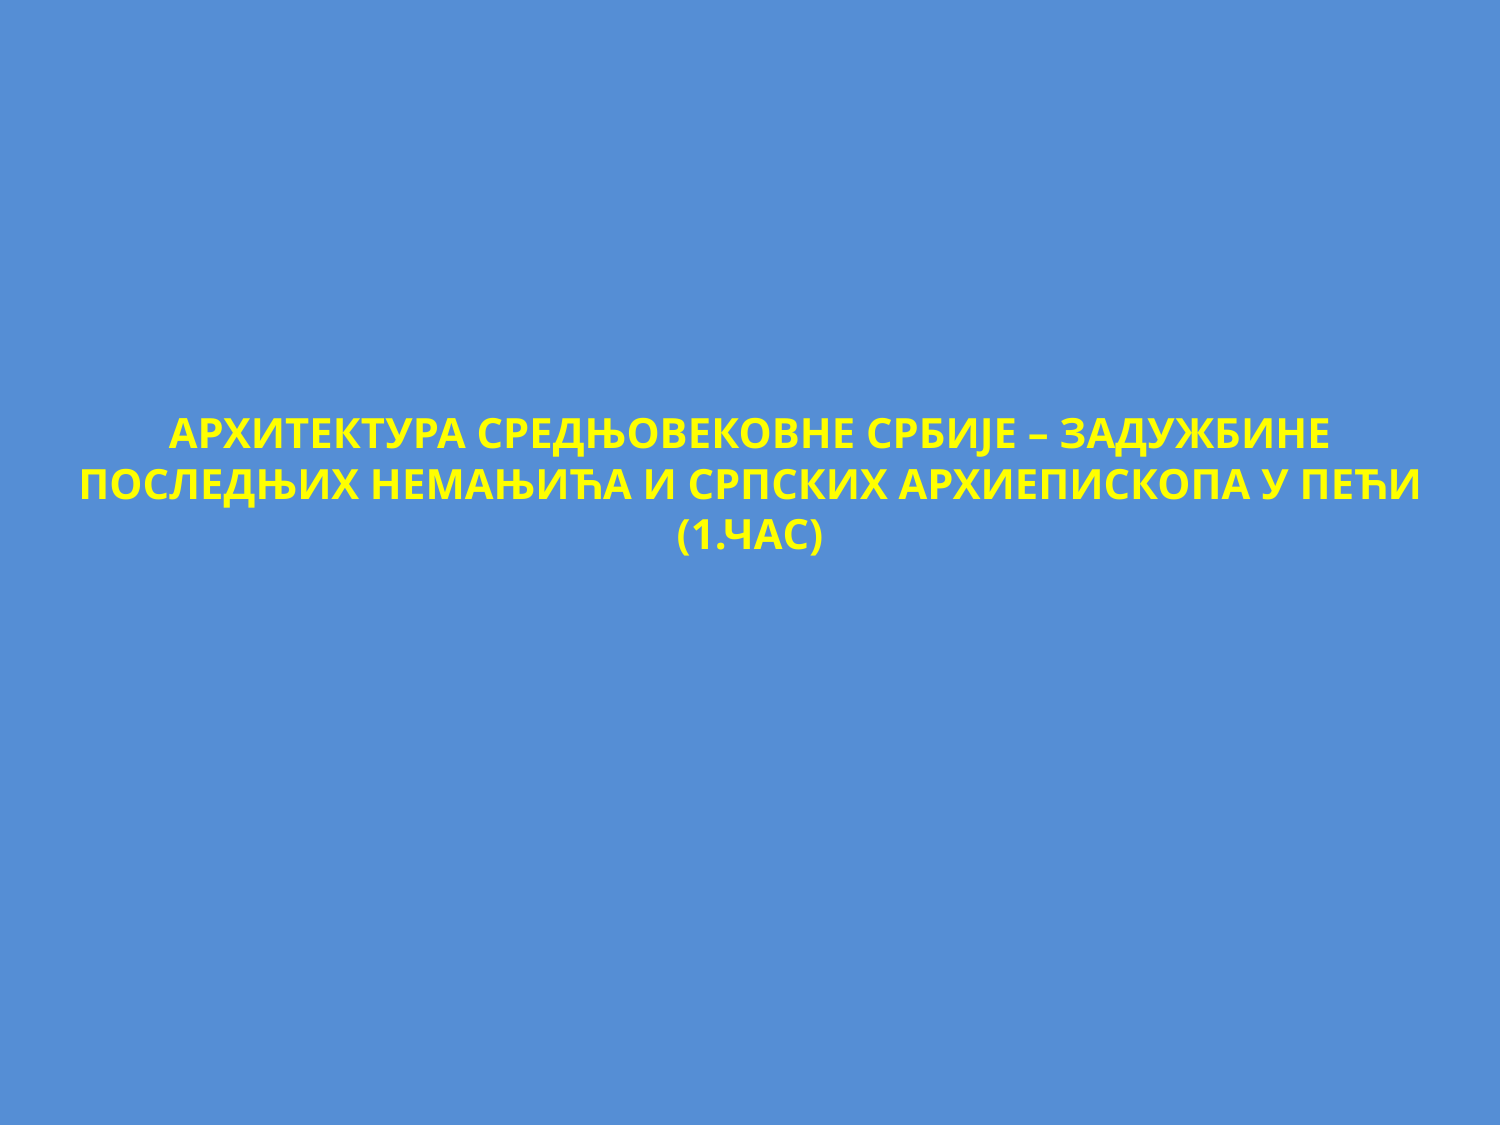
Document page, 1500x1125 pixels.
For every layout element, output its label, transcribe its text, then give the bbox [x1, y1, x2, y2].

text_box АРХИТЕКТУРА СРЕДЊОВЕКОВНЕ СРБИЈЕ – ЗАДУЖБИНЕ ПОСЛЕДЊИХ НЕМАЊИЋА И СРПСКИХ АРХИЕПИСКОПА У ПЕЋИ (1.ЧАС) [24, 399, 1475, 565]
